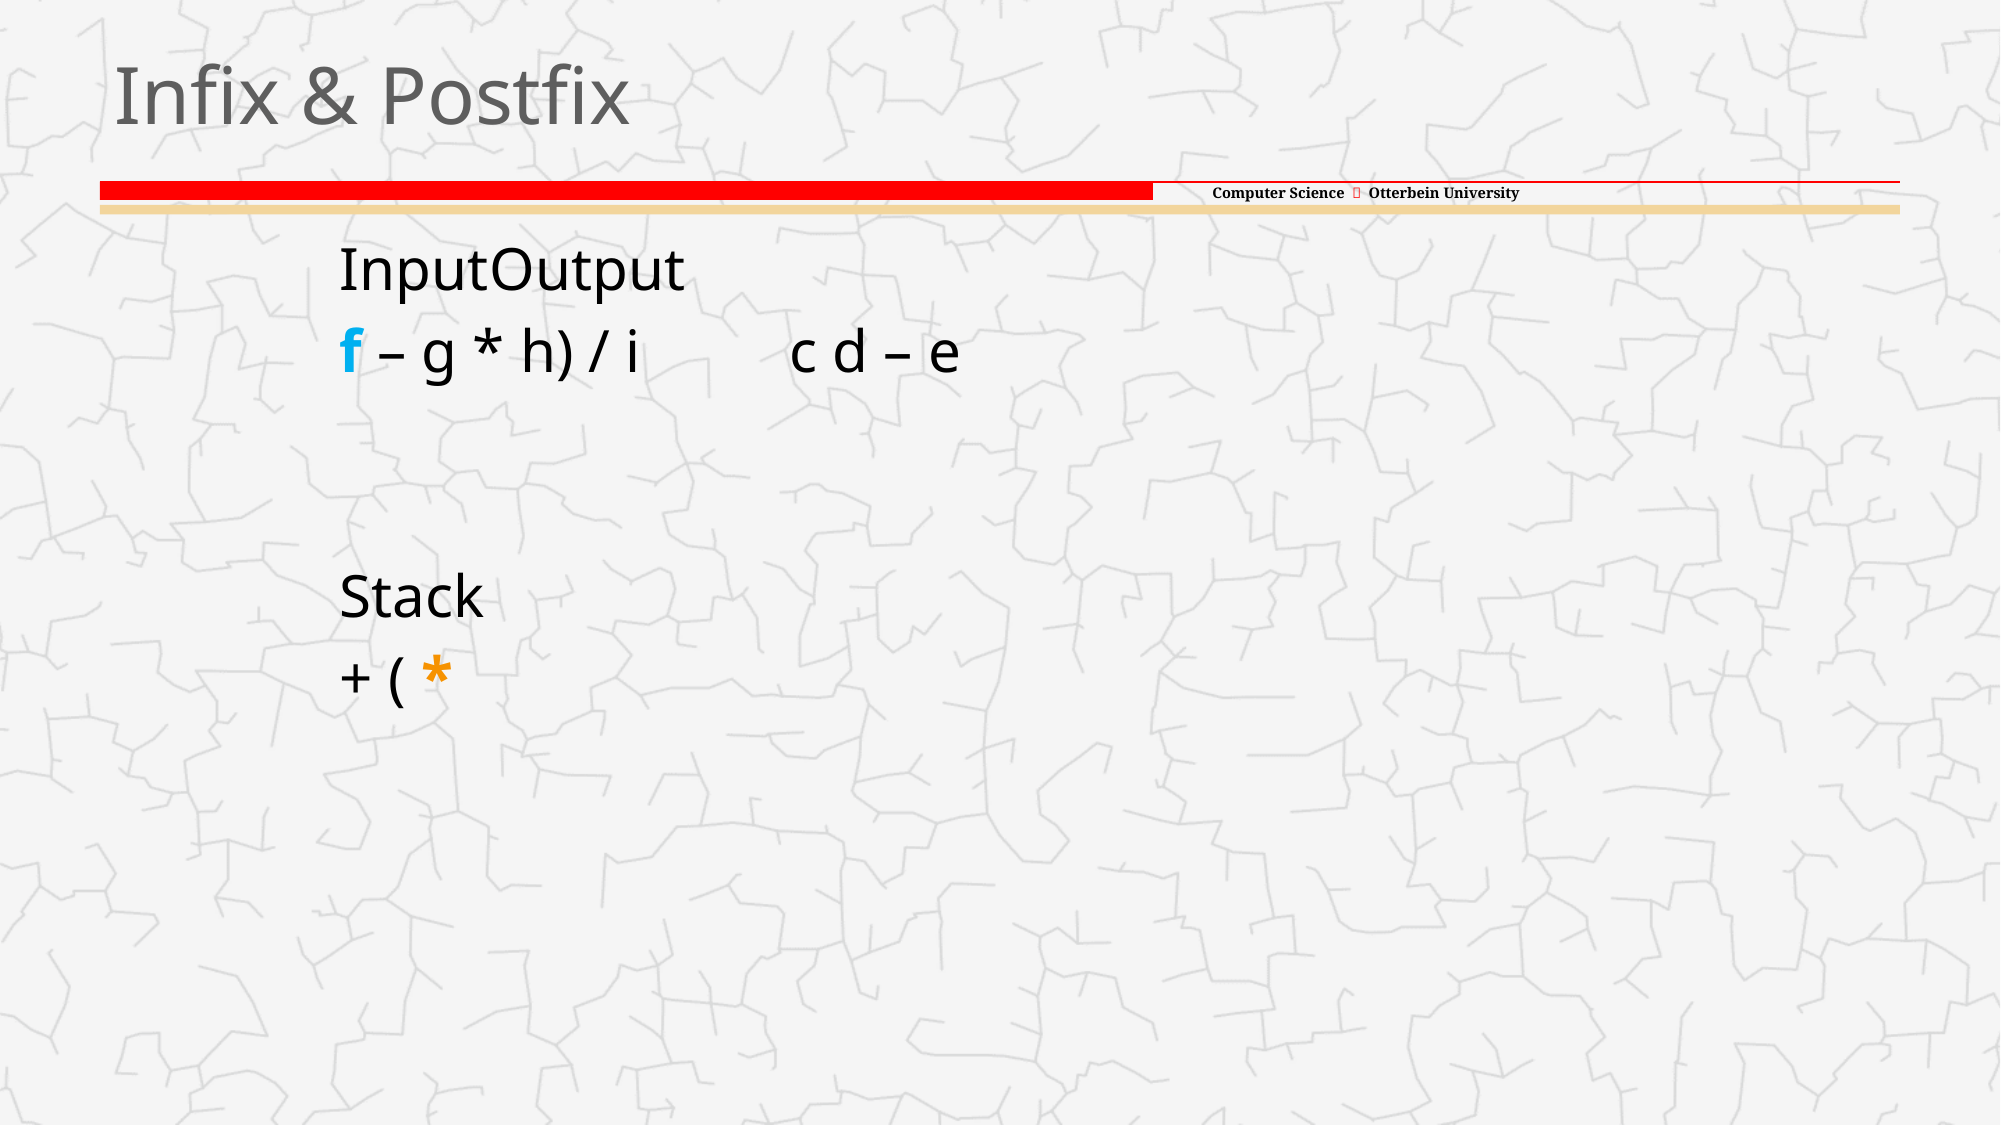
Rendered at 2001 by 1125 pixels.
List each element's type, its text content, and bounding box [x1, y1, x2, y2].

list Input Output f – g * h) / i c d – e Stack + ( * [324, 224, 1698, 1088]
picture [0, 0, 2001, 1125]
title Infix & Postfix [99, 37, 1900, 175]
